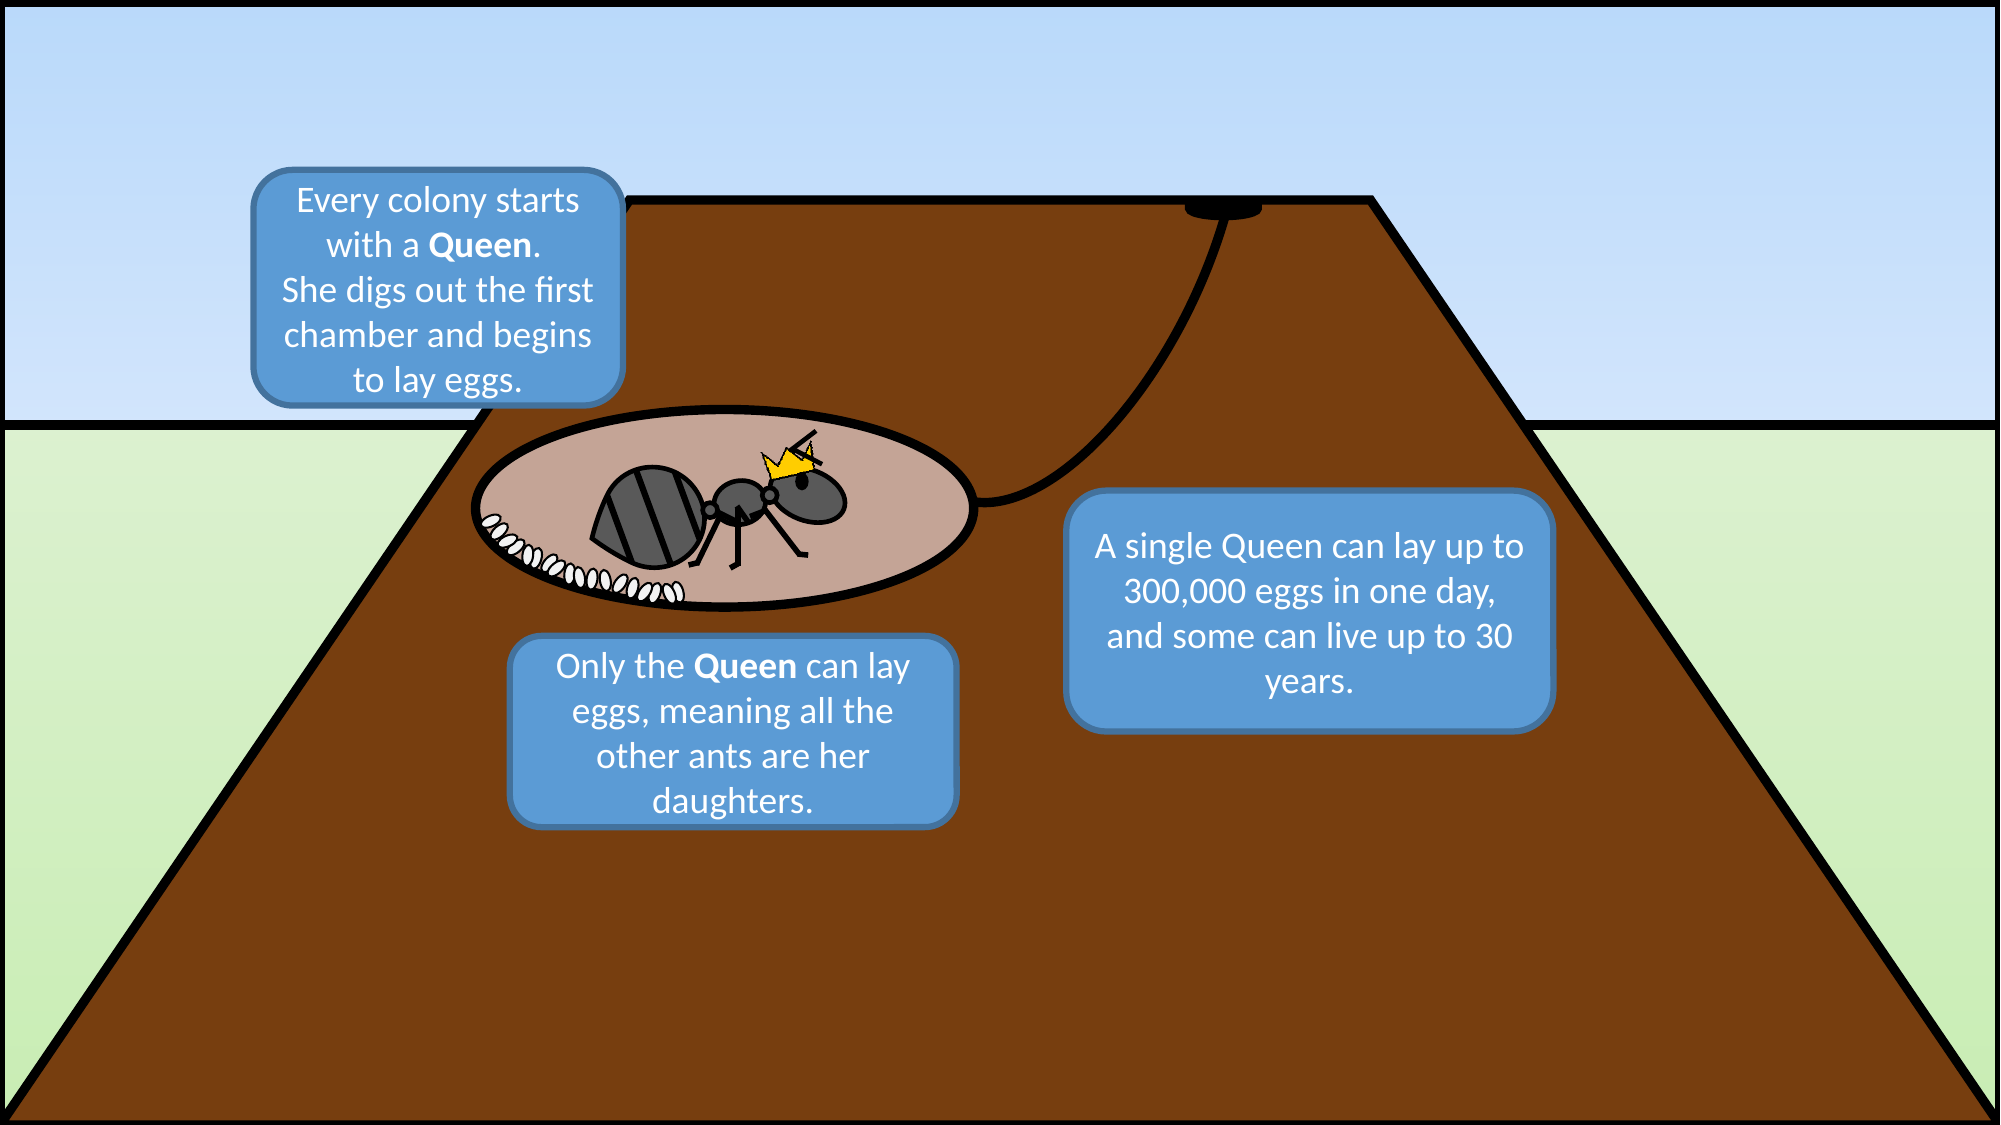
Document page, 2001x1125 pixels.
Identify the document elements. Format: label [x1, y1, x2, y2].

text_box [253, 0, 1258, 613]
text_box [0, 1, 2000, 1125]
